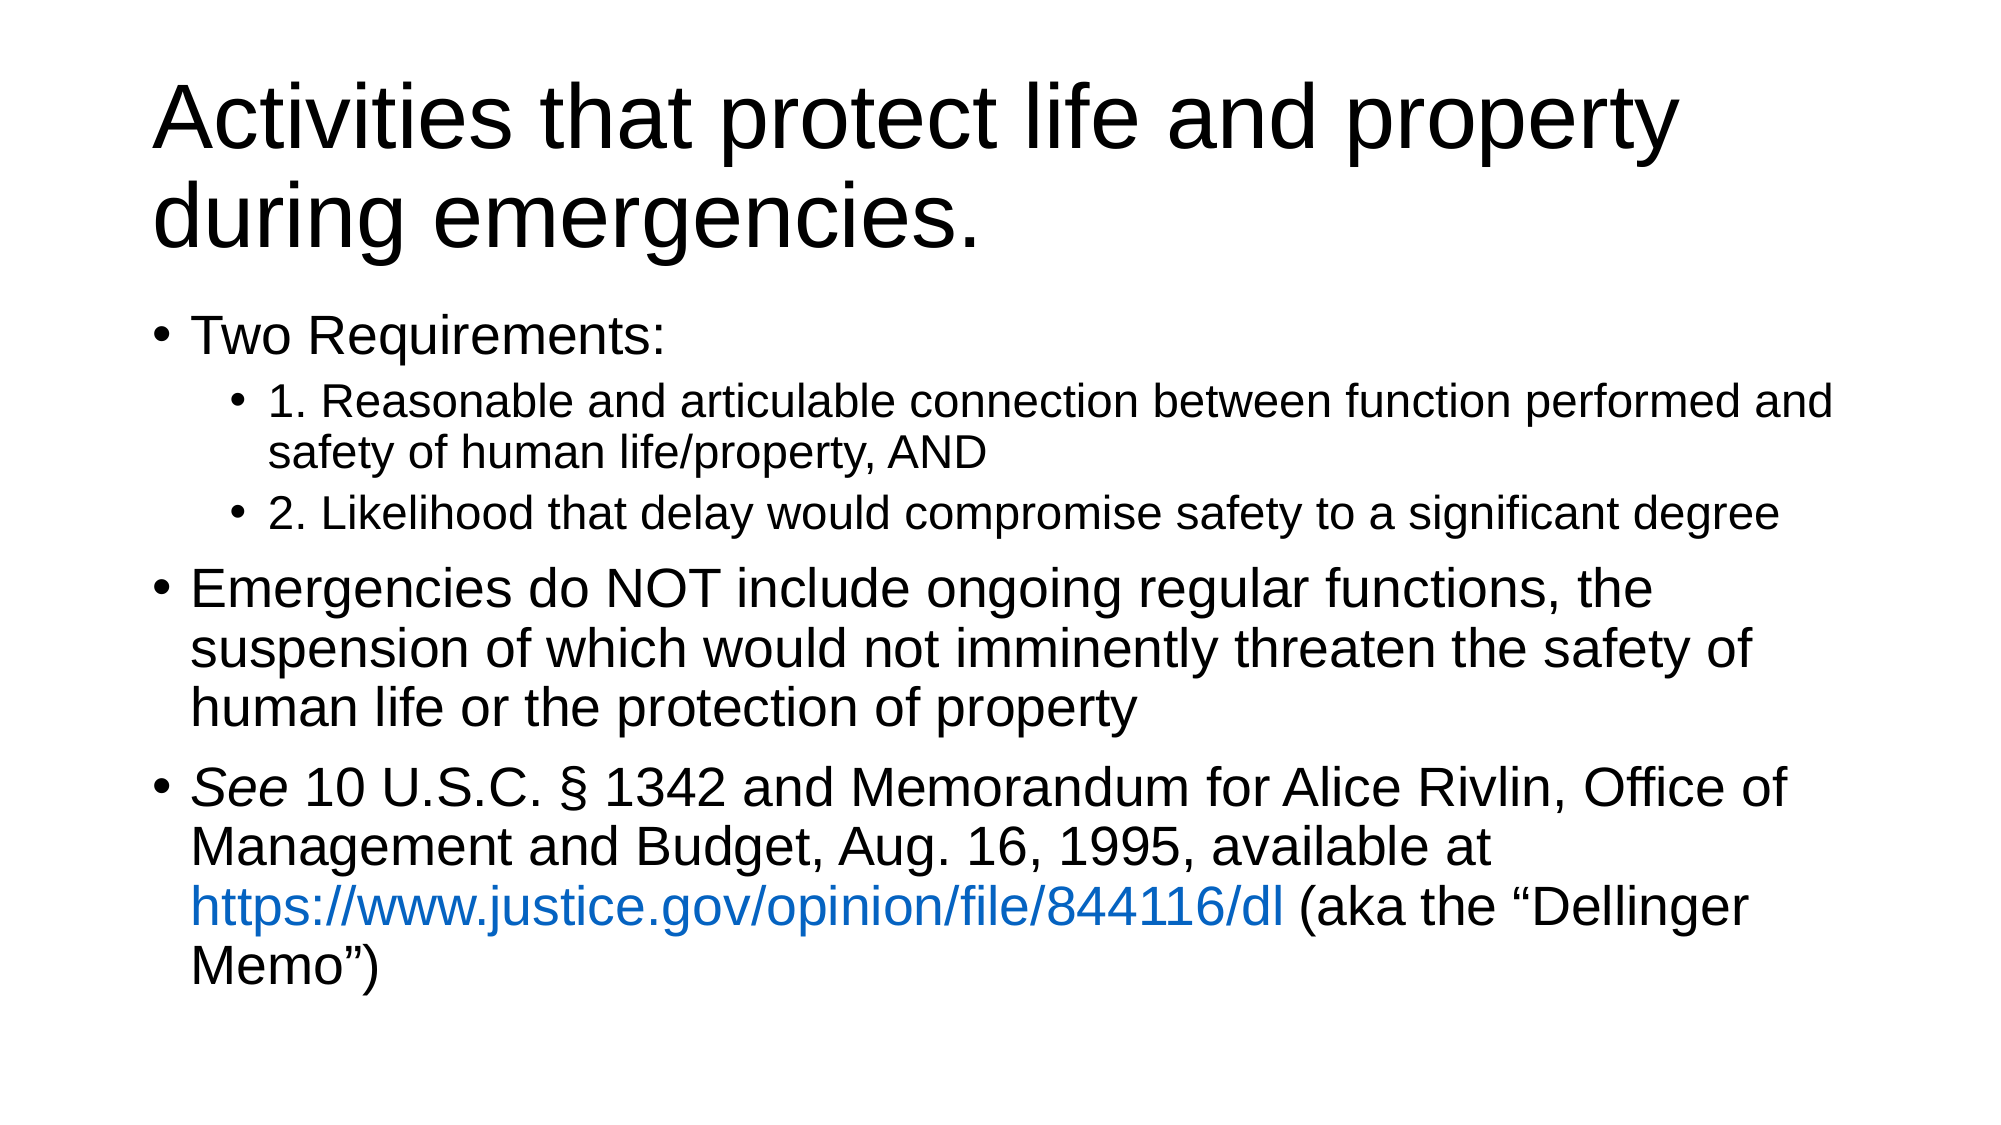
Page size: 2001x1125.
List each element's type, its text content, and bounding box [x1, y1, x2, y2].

title Activities that protect life and property during emergencies. [137, 59, 1863, 278]
list Two Requirements: 1. Reasonable and articulable connection between function performed and safety of human life/property, AND 2. Likelihood that delay would compromise safety to a significant degree Emergencies do NOT include ongoing regular functions, the suspension of which would not imminently threaten the safety of human life or the protection of property See 10 U.S.C. § 1342 and Memorandum for Alice Rivlin, Office of Management and Budget, Aug. 16, 1995, available at https://www.justice.gov/opinion/file/844116/dl (aka the “Dellinger Memo”) [137, 299, 1863, 1014]
